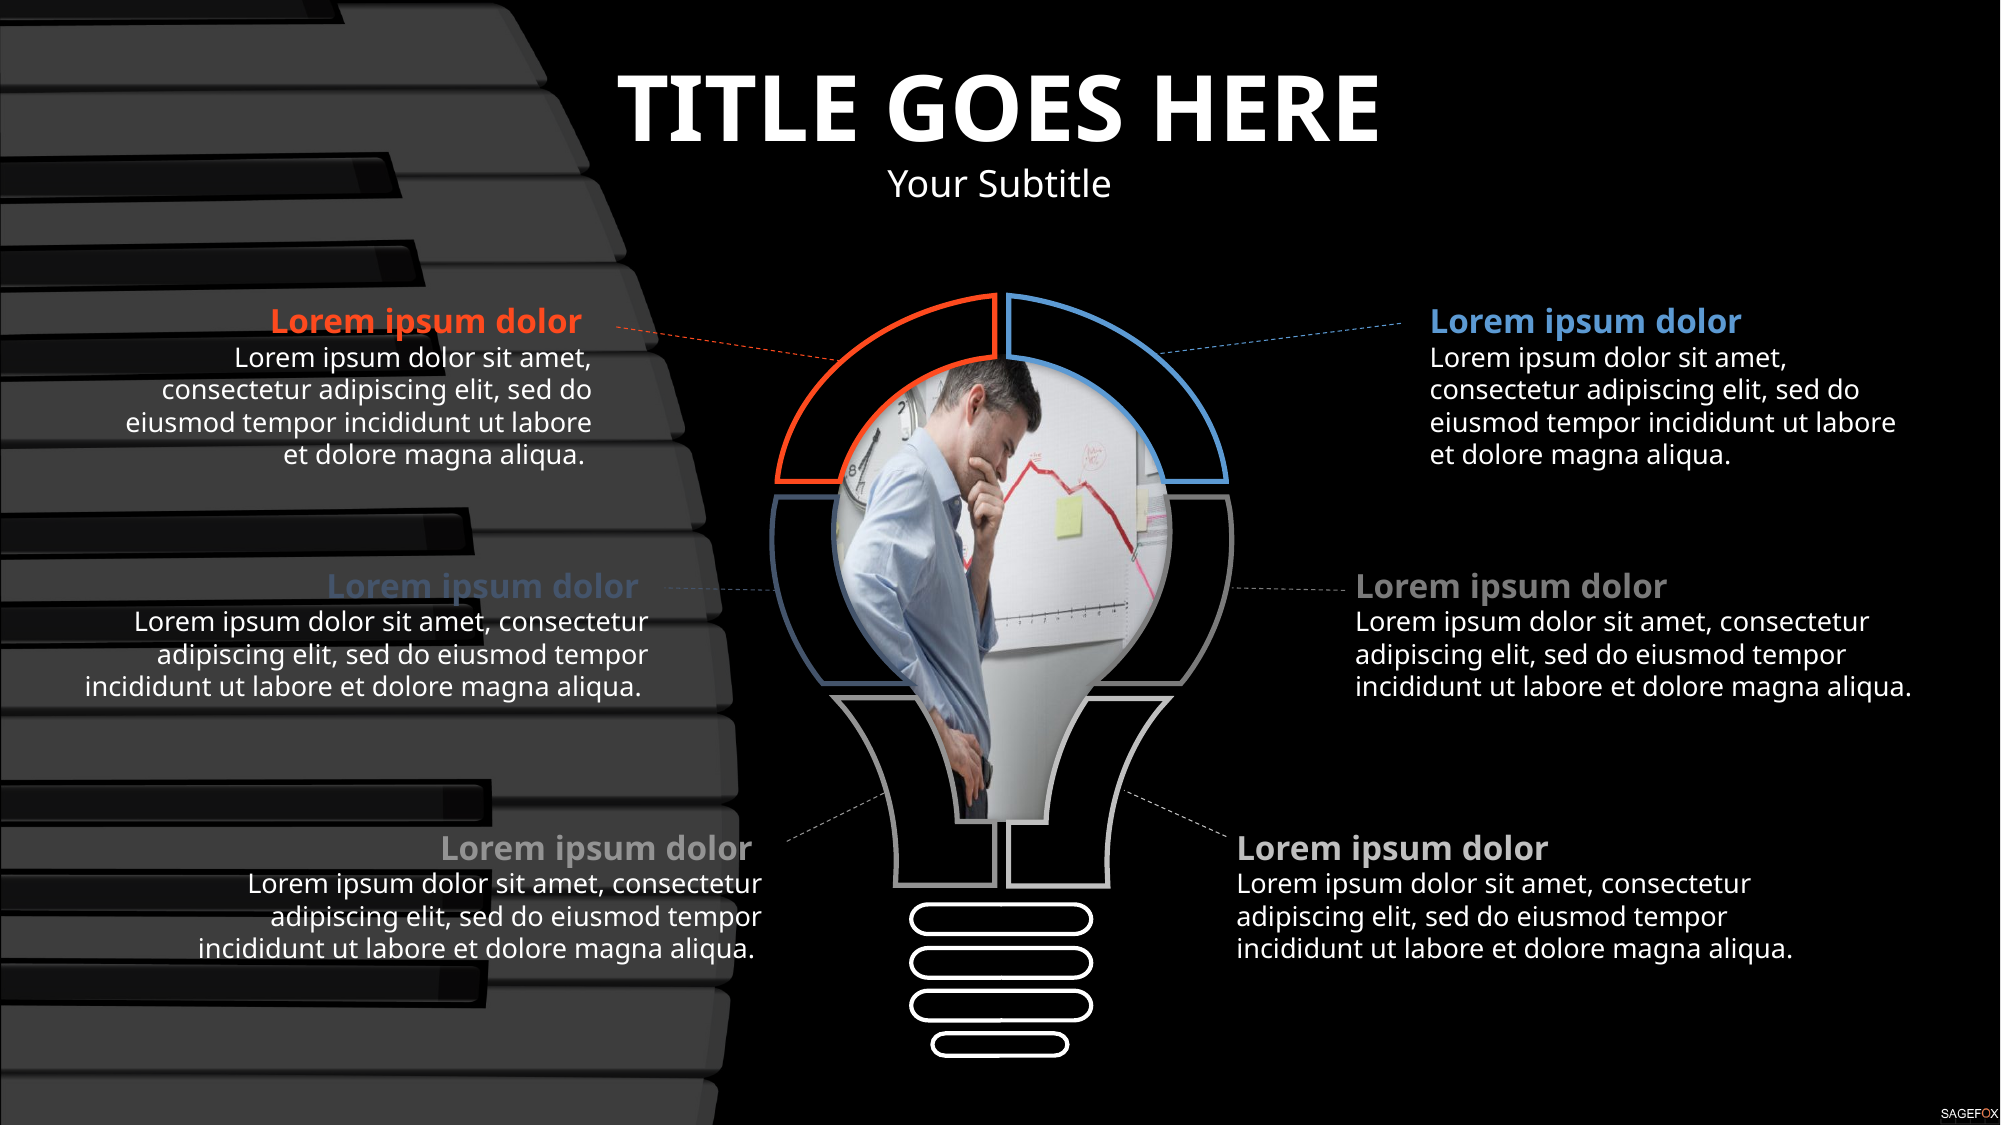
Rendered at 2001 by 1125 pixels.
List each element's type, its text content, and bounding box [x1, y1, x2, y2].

text_box [844, 364, 1163, 819]
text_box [1123, 790, 1227, 837]
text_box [664, 587, 778, 591]
text_box Lorem ipsum dolor Lorem ipsum dolor sit amet, consectetur adipiscing elit, sed do eiusmod tempor incididunt ut labore et dolore magna aliqua. [136, 821, 772, 970]
text_box Lorem ipsum dolor Lorem ipsum dolor sit amet, consectetur adipiscing elit, sed do eiusmod tempor incididunt ut labore et dolore magna aliqua. [108, 295, 602, 476]
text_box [615, 326, 842, 362]
text_box [910, 903, 1093, 936]
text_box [785, 793, 884, 842]
text_box [1089, 495, 1233, 685]
picture [0, 0, 2001, 1125]
text_box [832, 696, 996, 887]
text_box [776, 294, 996, 483]
text_box [910, 989, 1093, 1022]
text_box [1007, 697, 1171, 888]
text_box [931, 1032, 1069, 1057]
text_box Lorem ipsum dolor Lorem ipsum dolor sit amet, consectetur adipiscing elit, sed do eiusmod tempor incididunt ut labore et dolore magna aliqua. [1419, 295, 1913, 476]
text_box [1231, 587, 1346, 591]
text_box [1153, 323, 1401, 355]
text_box Lorem ipsum dolor Lorem ipsum dolor sit amet, consectetur adipiscing elit, sed do eiusmod tempor incididunt ut labore et dolore magna aliqua. [1345, 559, 1986, 708]
text_box [770, 495, 914, 685]
text_box Lorem ipsum dolor Lorem ipsum dolor sit amet, consectetur adipiscing elit, sed do eiusmod tempor incididunt ut labore et dolore magna aliqua. [43, 559, 659, 708]
text_box Lorem ipsum dolor Lorem ipsum dolor sit amet, consectetur adipiscing elit, sed do eiusmod tempor incididunt ut labore et dolore magna aliqua. [1226, 821, 1872, 970]
text_box [910, 946, 1093, 979]
text_box [1007, 294, 1228, 483]
text_box TITLE GOES HERE Your Subtitle [548, 42, 1452, 212]
